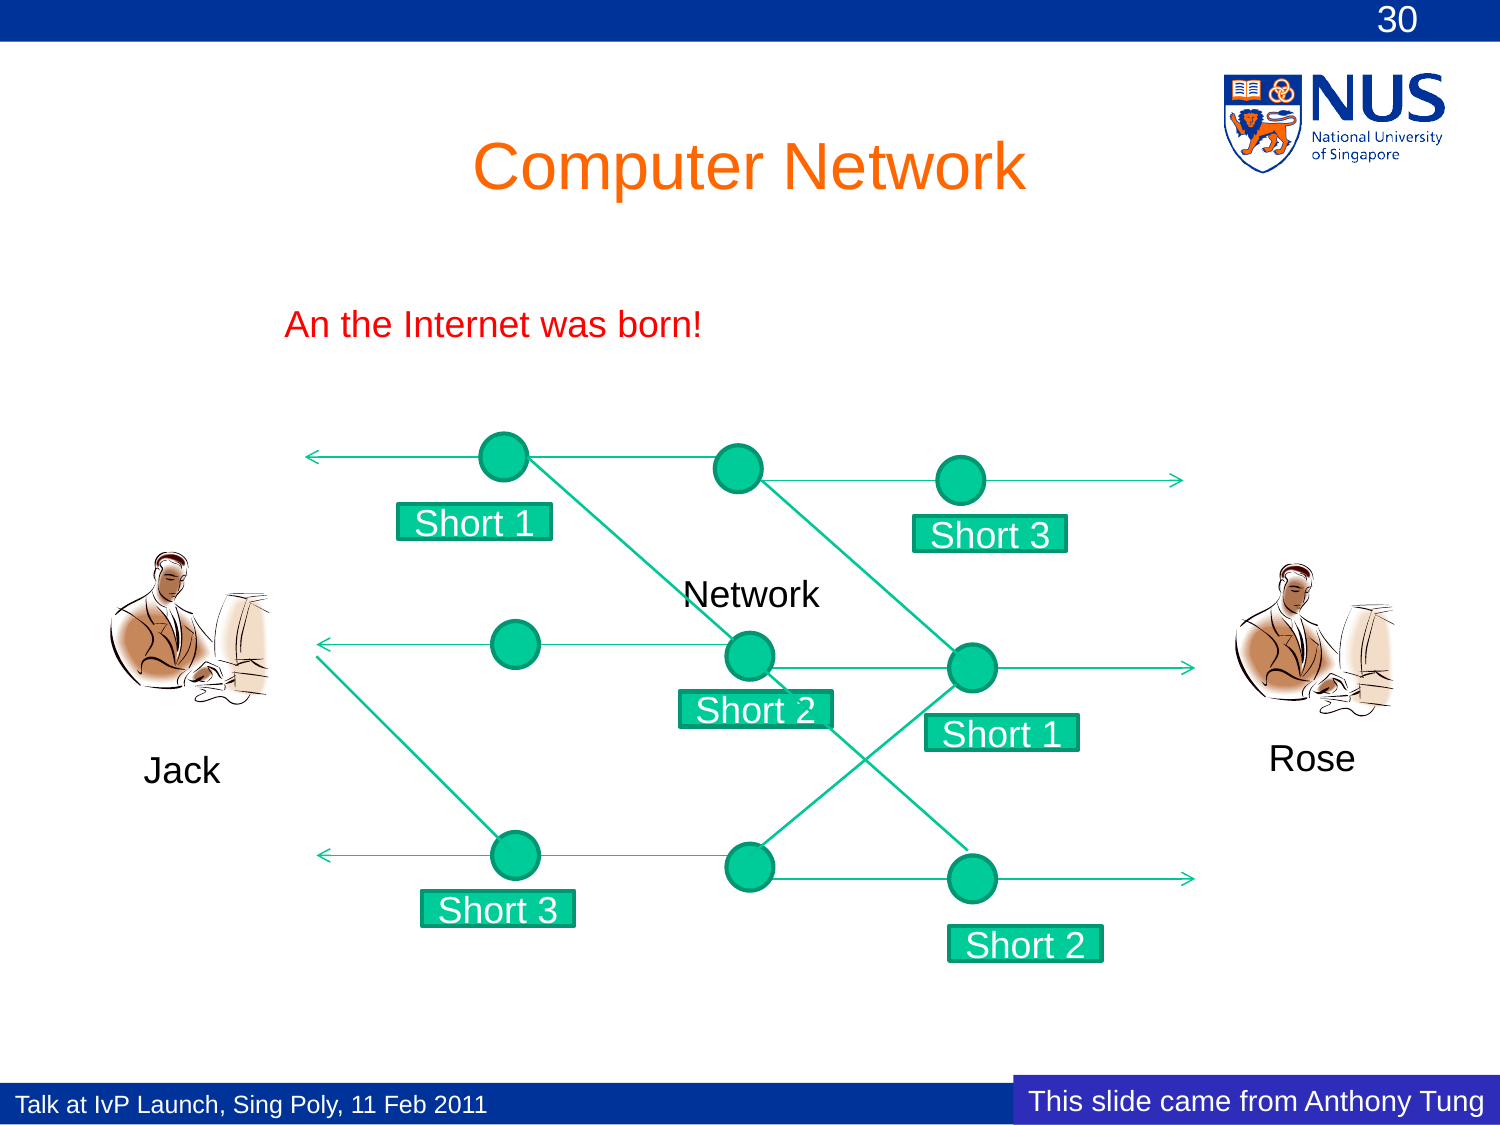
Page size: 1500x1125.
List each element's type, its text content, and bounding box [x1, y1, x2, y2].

text_box [717, 443, 760, 455]
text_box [761, 667, 968, 851]
text_box [973, 676, 997, 694]
text_box [973, 488, 986, 503]
text_box [516, 829, 541, 853]
picture [1215, 64, 1455, 181]
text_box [316, 855, 1196, 880]
text_box Short 2 [947, 924, 1104, 963]
text_box [948, 886, 998, 905]
text_box Short 1 [973, 713, 1080, 752]
text_box Rose [1253, 726, 1395, 787]
text_box [732, 886, 768, 893]
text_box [761, 480, 968, 664]
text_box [749, 684, 758, 856]
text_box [316, 644, 757, 669]
text_box Short 3 [420, 889, 576, 928]
picture [105, 550, 270, 707]
text_box [478, 431, 530, 455]
text_box [728, 842, 744, 853]
text_box [738, 630, 756, 642]
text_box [316, 656, 511, 851]
text_box An the Internet was born! [269, 292, 1407, 353]
text_box Short 2 [678, 689, 744, 729]
text_box [490, 618, 521, 642]
title Computer Network [112, 99, 1388, 226]
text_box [734, 456, 1184, 481]
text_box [304, 456, 525, 481]
text_box This slide came from Anthony Tung [1013, 1074, 1500, 1125]
text_box Network [738, 562, 756, 623]
text_box [738, 488, 754, 495]
text_box Short 1 [396, 502, 521, 541]
text_box Jack [128, 738, 270, 798]
picture [1230, 562, 1395, 719]
text_box [733, 676, 756, 682]
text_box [973, 644, 1196, 669]
text_box Short 3 [973, 514, 1068, 553]
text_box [527, 456, 734, 640]
